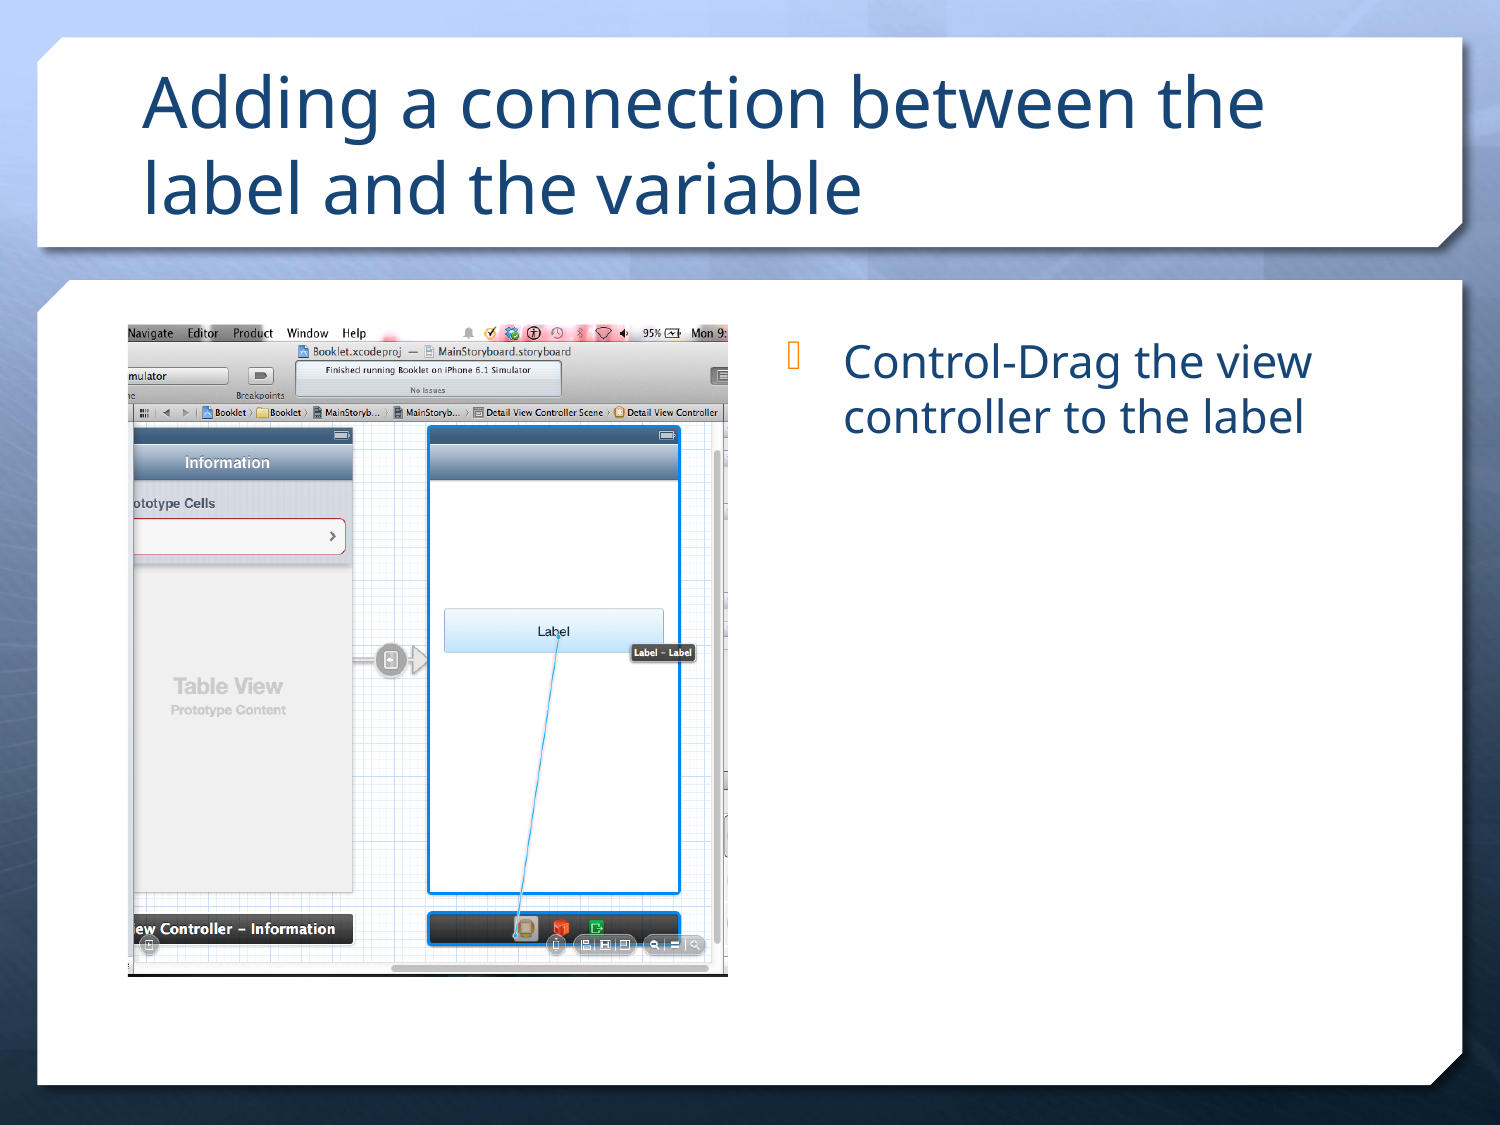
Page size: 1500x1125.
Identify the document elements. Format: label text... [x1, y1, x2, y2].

list Control-Drag the view controller to the label [771, 324, 1372, 978]
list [127, 324, 729, 978]
title Adding a connection between the label and the variable [127, 48, 1372, 236]
